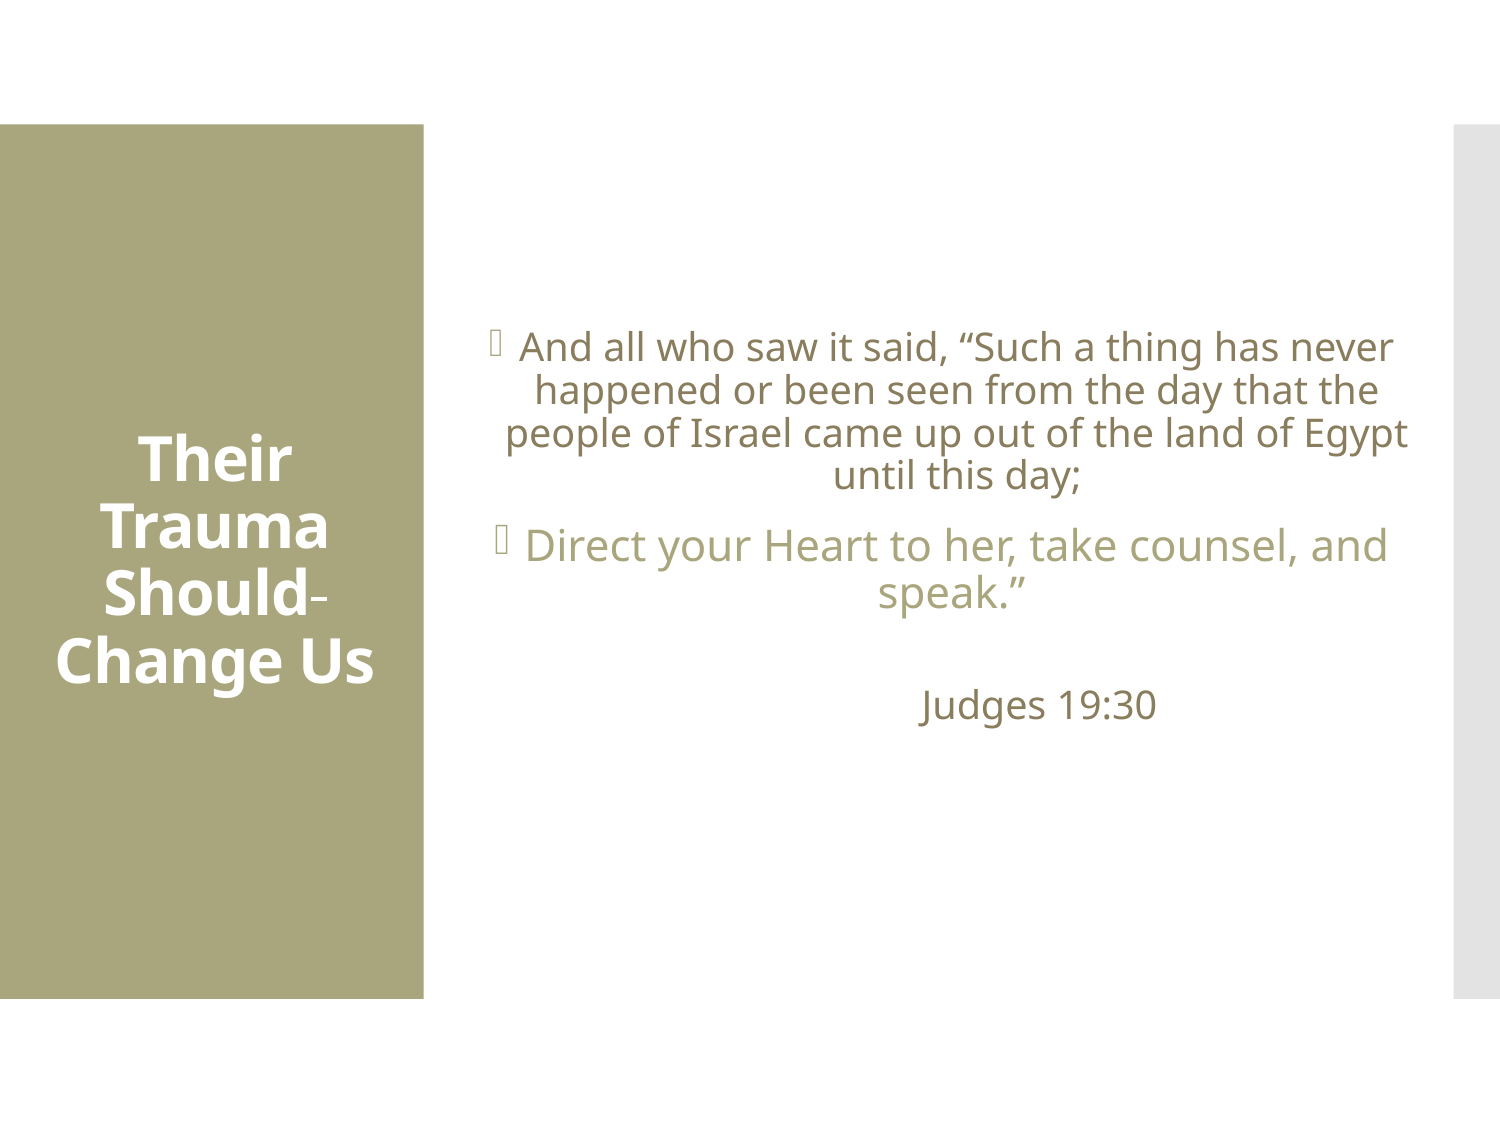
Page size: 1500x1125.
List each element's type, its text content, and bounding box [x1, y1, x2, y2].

title Their Trauma Should Change Us [33, 278, 397, 845]
list And all who saw it said, “Such a thing has never happened or been seen from the day that the people of Israel came up out of the land of Egypt until this day; Direct your Heart to her, take counsel, and speak.” Judges 19:30 [438, 246, 1447, 877]
